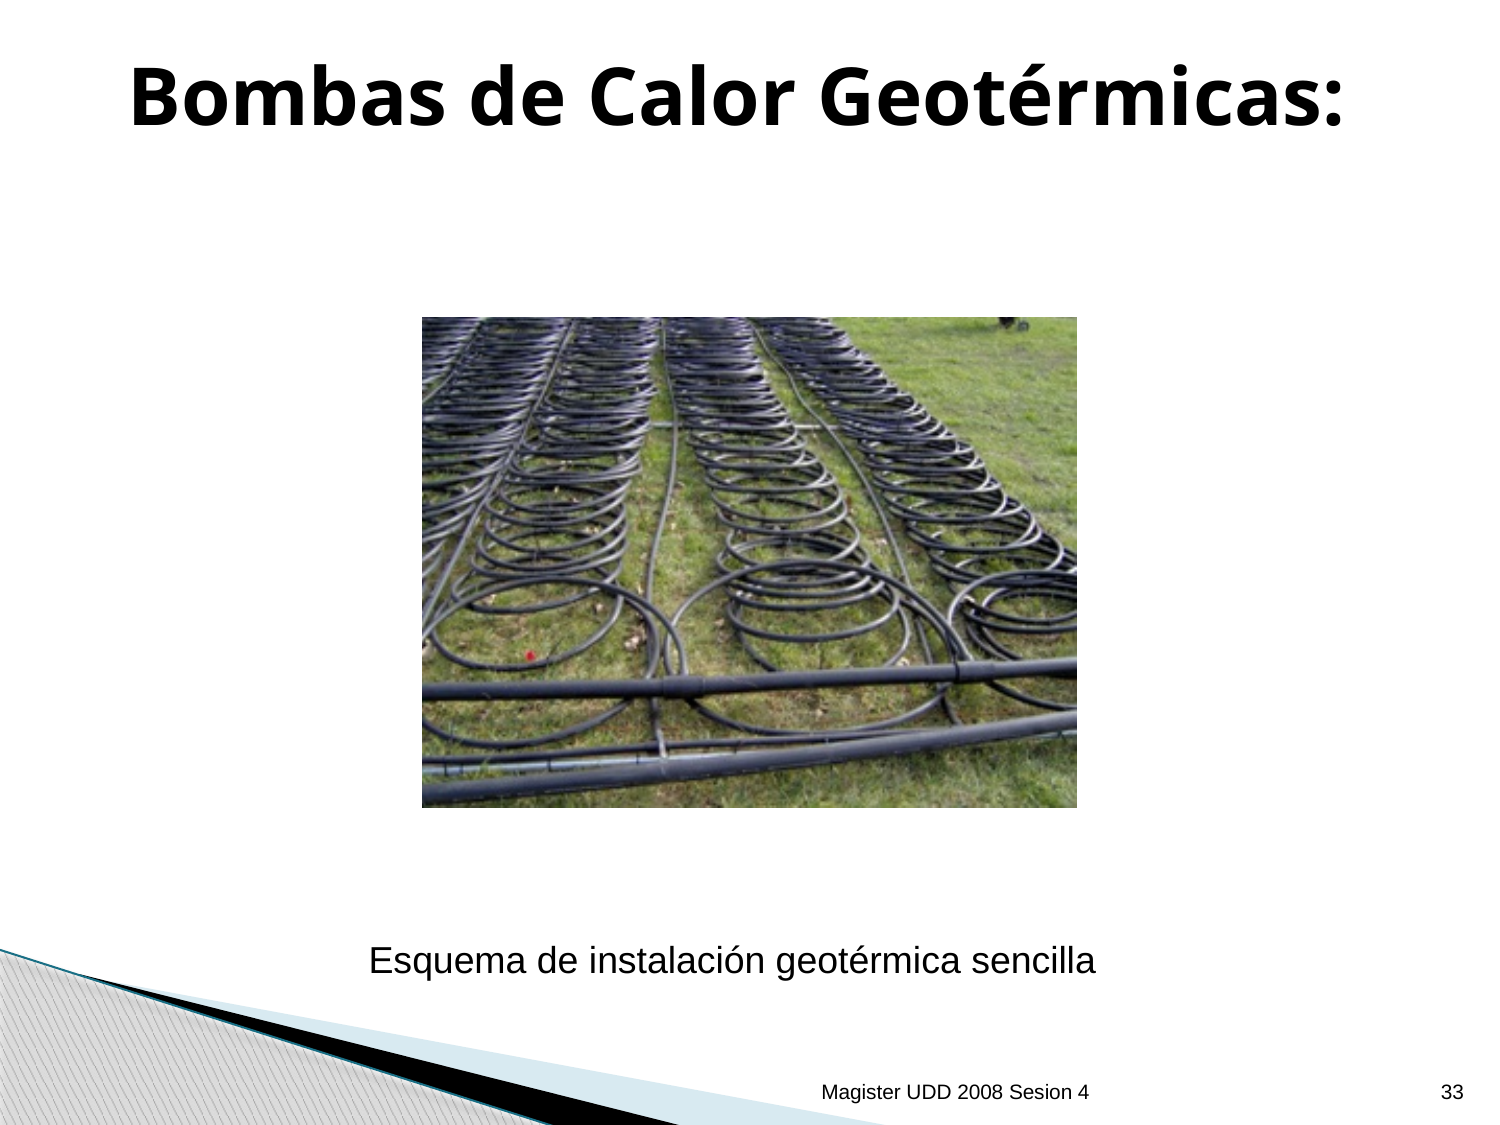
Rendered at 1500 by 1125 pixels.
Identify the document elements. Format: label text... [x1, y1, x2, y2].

footer Magister UDD 2008 Sesion 4 [718, 1051, 1105, 1112]
slide_number 33 [1418, 1051, 1479, 1112]
title Bombas de Calor Geotérmicas: [112, 37, 1388, 150]
picture [422, 317, 1078, 808]
text_box Esquema de instalación geotérmica sencilla [194, 928, 1270, 989]
